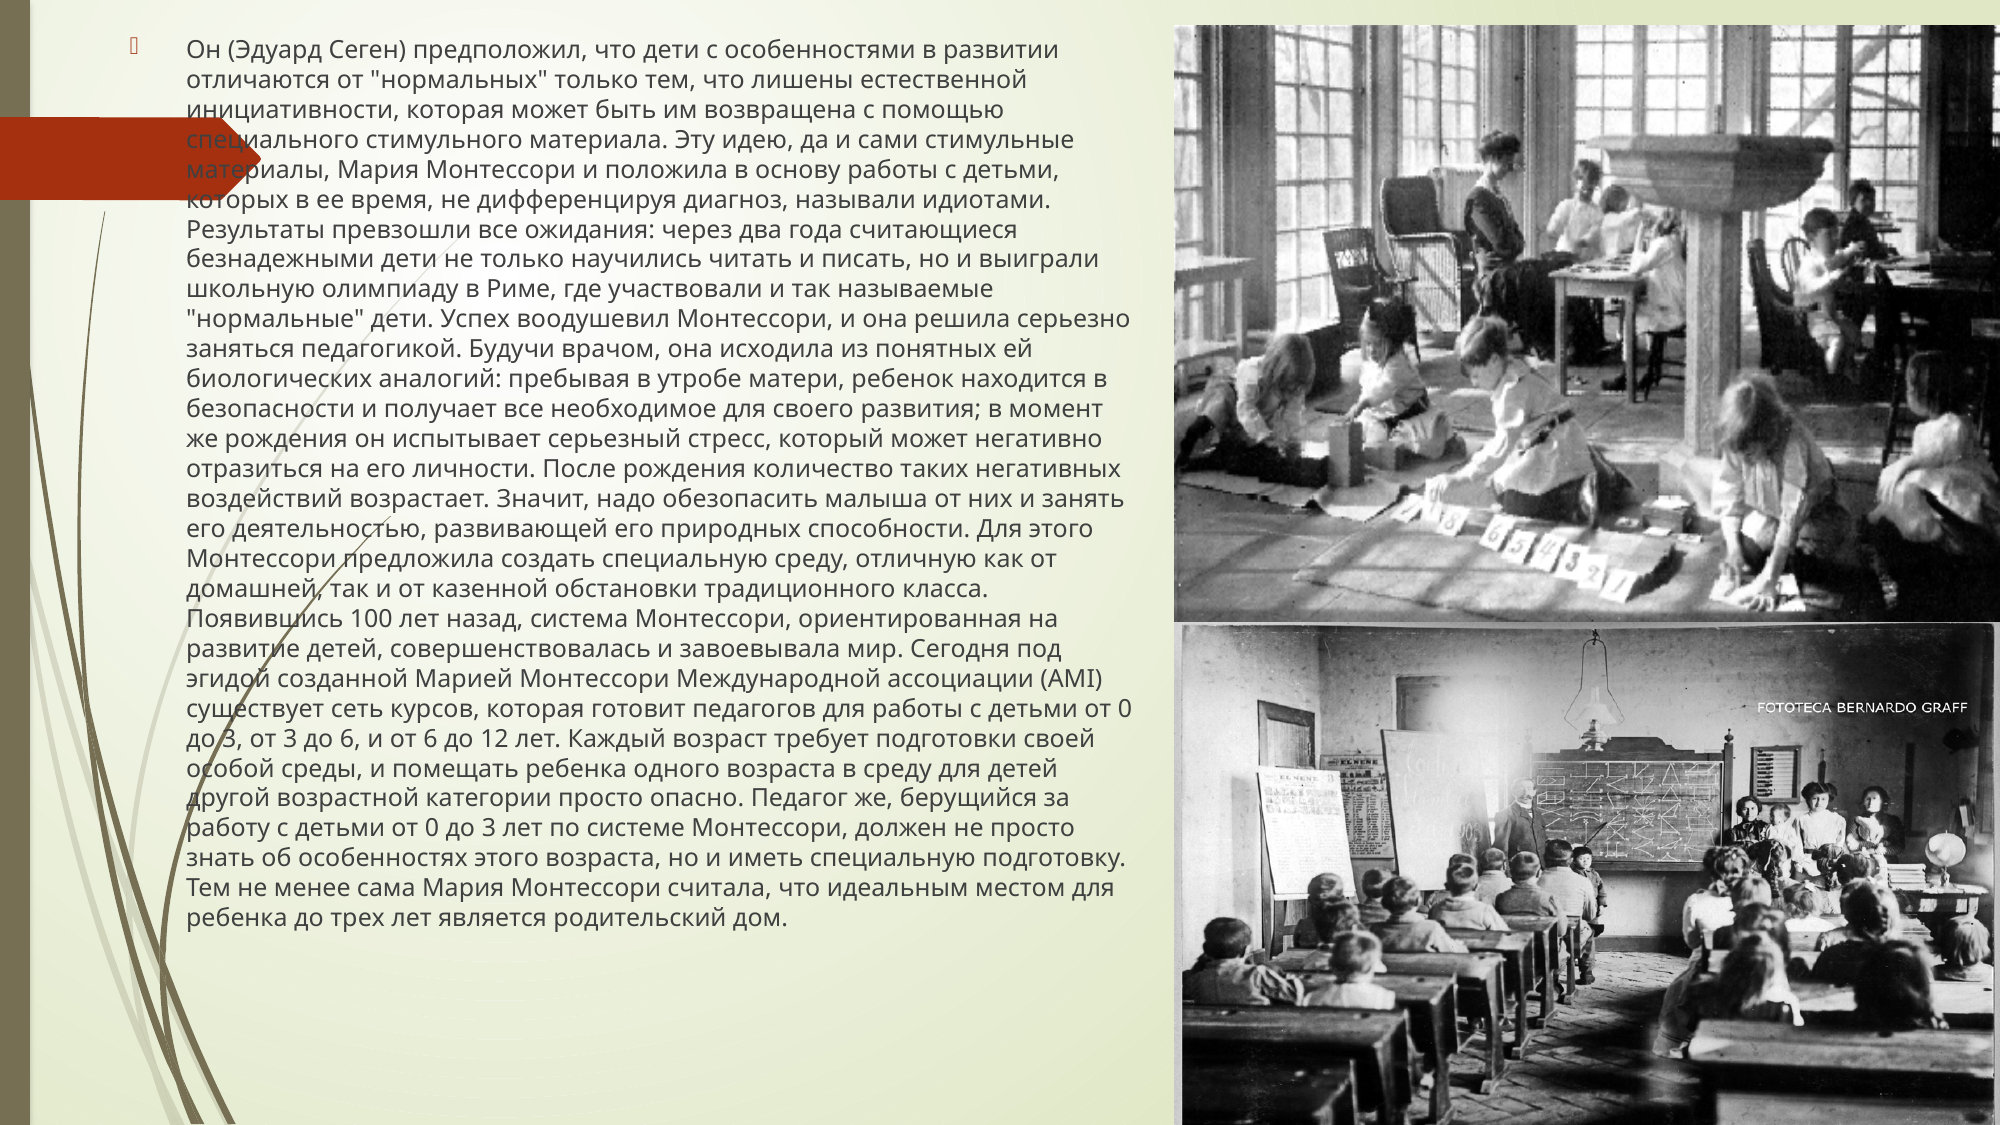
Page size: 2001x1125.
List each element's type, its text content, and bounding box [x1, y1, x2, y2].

list Он (Эдуард Сеген) предположил, что дети с особенностями в развитии отличаются от "нормальных" только тем, что лишены естественной инициативности, которая может быть им возвращена с помощью специального стимульного материала. Эту идею, да и сами стимульные материалы, Мария Монтессори и положила в основу работы с детьми, которых в ее время, не дифференцируя диагноз, называли идиотами. Результаты превзошли все ожидания: через два года считающиеся безнадежными дети не только научились читать и писать, но и выиграли школьную олимпиаду в Риме, где участвовали и так называемые "нормальные" дети. Успех воодушевил Монтессори, и она решила серьезно заняться педагогикой. Будучи врачом, она исходила из понятных ей биологических аналогий: пребывая в утробе матери, ребенок находится в безопасности и получает все необходимое для своего развития; в момент же рождения он испытывает серьезный стресс, который может негативно отразиться на его личности. После рождения количество таких негативных воздействий возрастает. Значит, надо обезопасить малыша от них и занять его деятельностью, развивающей его природных способности. Для этого Монтессори предложила создать специальную среду, отличную как от домашней, так и от казенной обстановки традиционного класса. Появившись 100 лет назад, система Монтессори, ориентированная на развитие детей, совершенствовалась и завоевывала мир. Сегодня под эгидой созданной Марией Монтессори Международной ассоциации (AMI) существует сеть курсов, которая готовит педагогов для работы с детьми от 0 до 3, от 3 до 6, и от 6 до 12 лет. Каждый возраст требует подготовки своей особой среды, и помещать ребенка одного возраста в среду для детей другой возрастной категории просто опасно. Педагог же, берущийся за работу с детьми от 0 до 3 лет по системе Монтессори, должен не просто знать об особенностях этого возраста, но и иметь специальную подготовку. Тем не менее сама Мария Монтессори считала, что идеальным местом для ребенка до трех лет является родительский дом. [114, 25, 1154, 1078]
picture [1173, 25, 2000, 1125]
